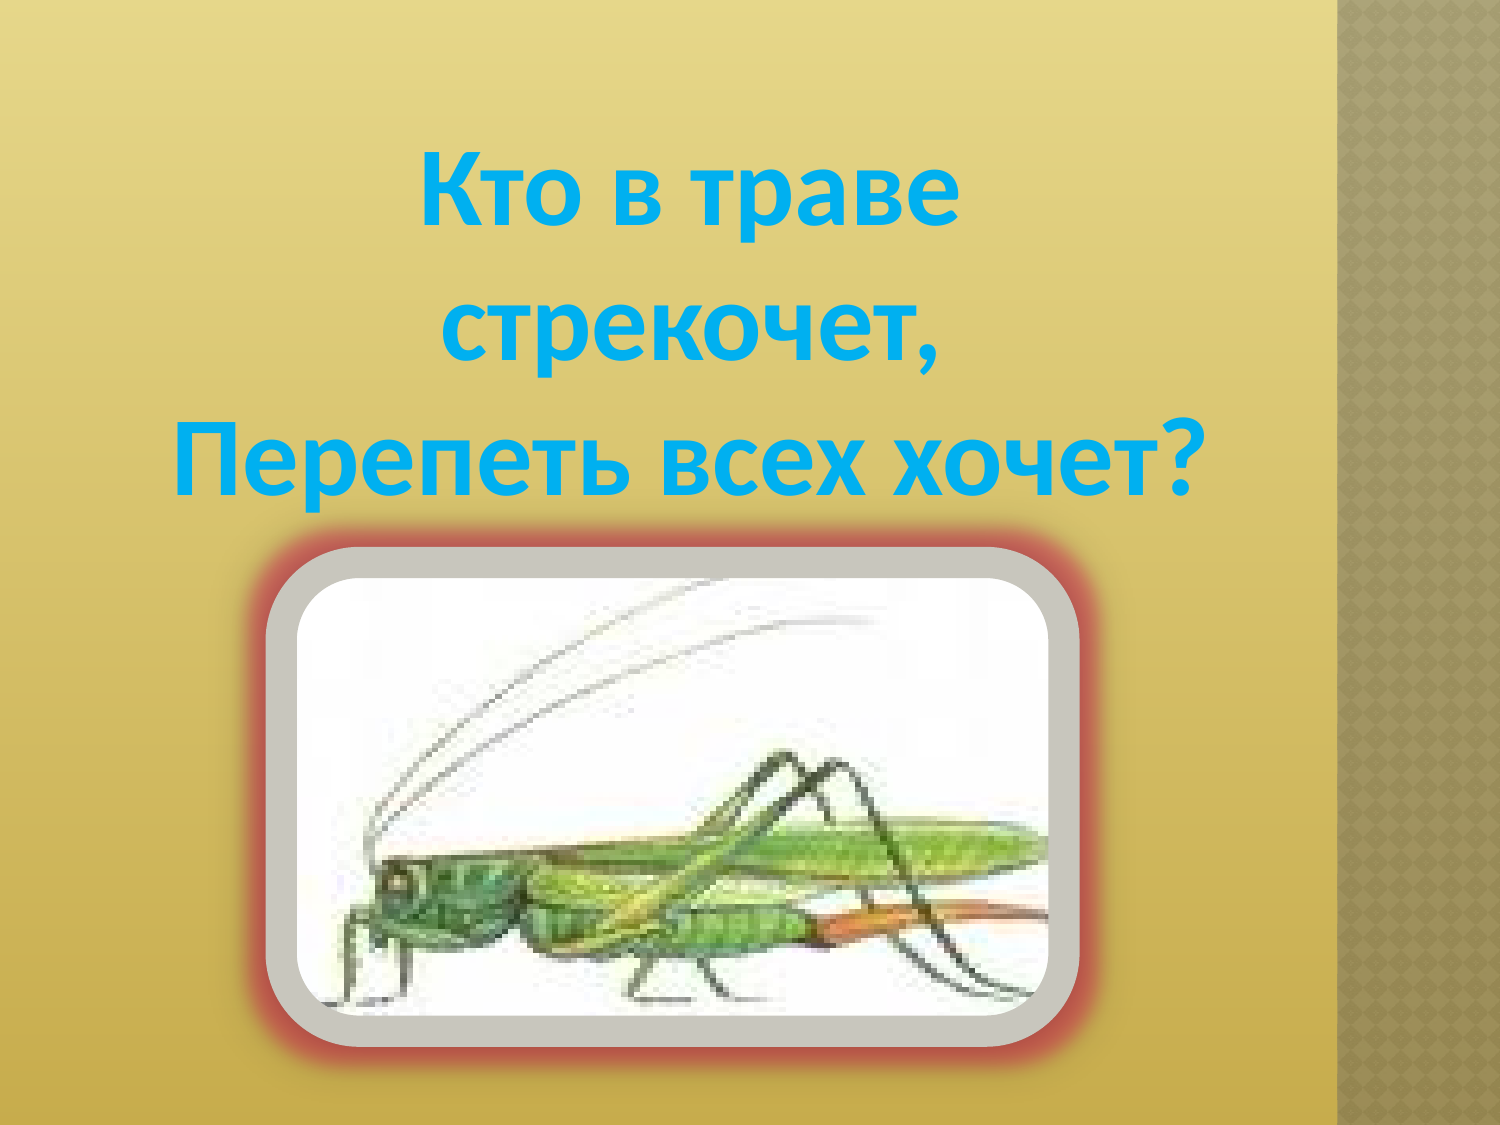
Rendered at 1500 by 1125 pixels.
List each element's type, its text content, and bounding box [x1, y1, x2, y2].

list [280, 562, 1065, 1032]
text_box [667, 526, 1196, 626]
text_box Кто в траве стрекочет, Перепеть всех хочет? [152, 105, 1231, 526]
